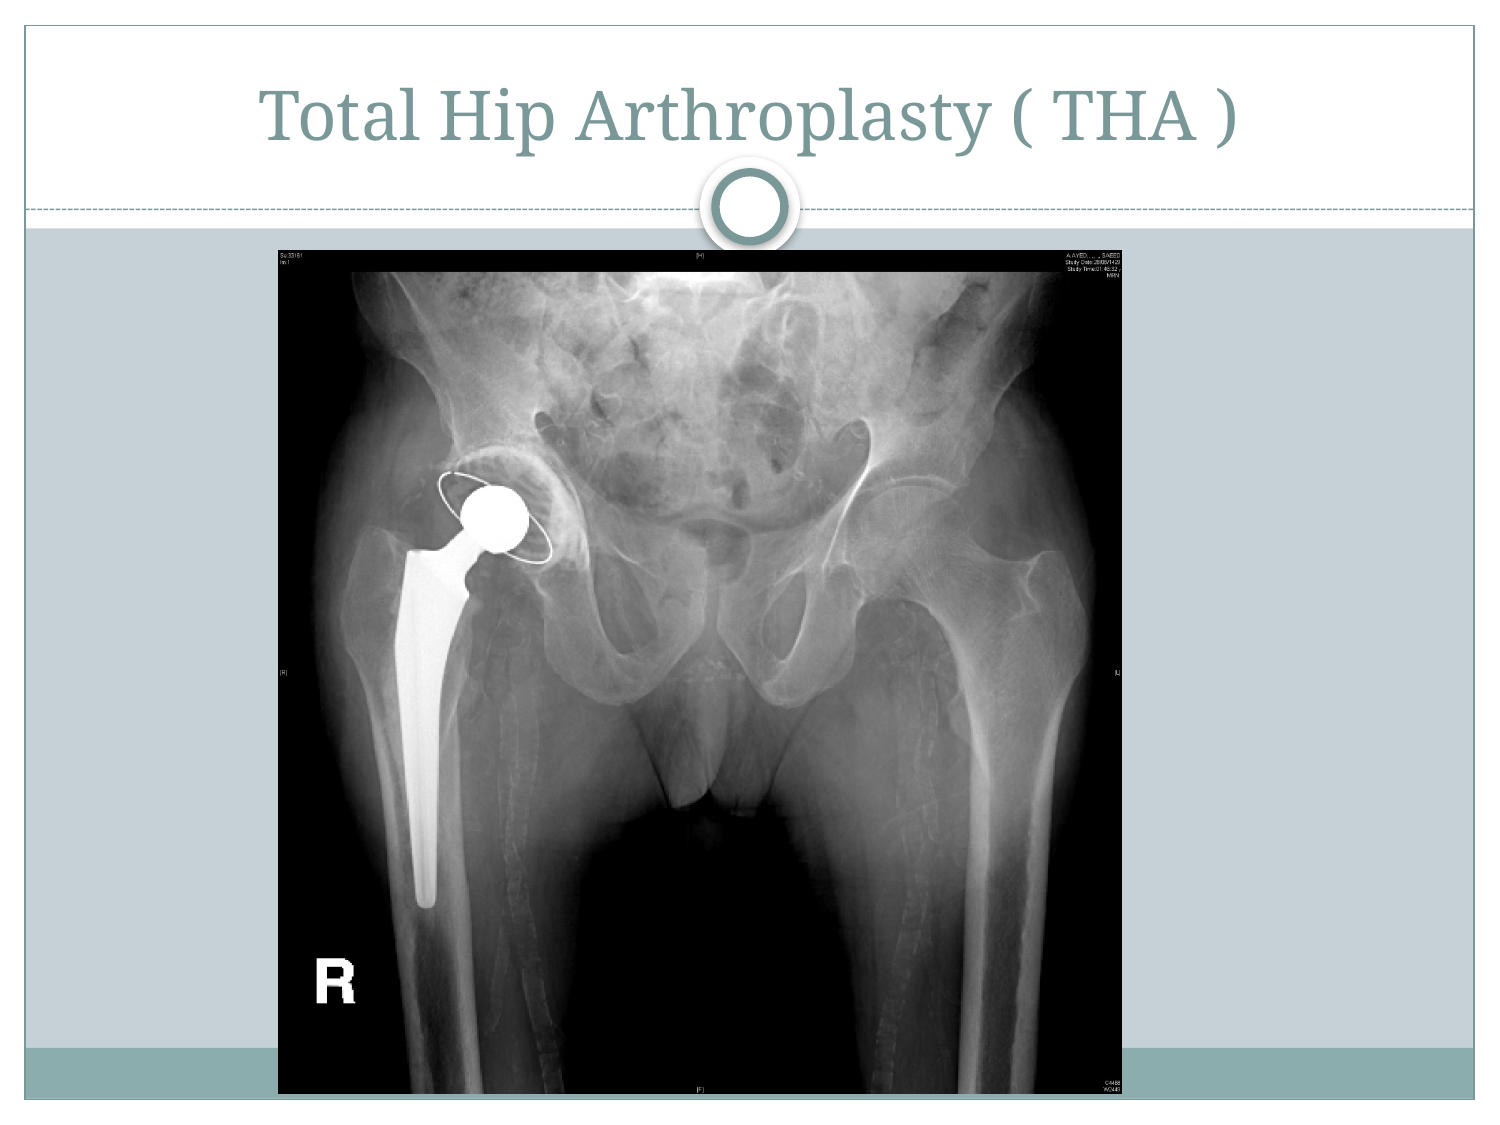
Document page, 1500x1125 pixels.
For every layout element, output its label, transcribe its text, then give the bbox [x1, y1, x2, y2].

title Total Hip Arthroplasty ( THA ) [49, 37, 1450, 162]
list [278, 250, 1123, 1095]
